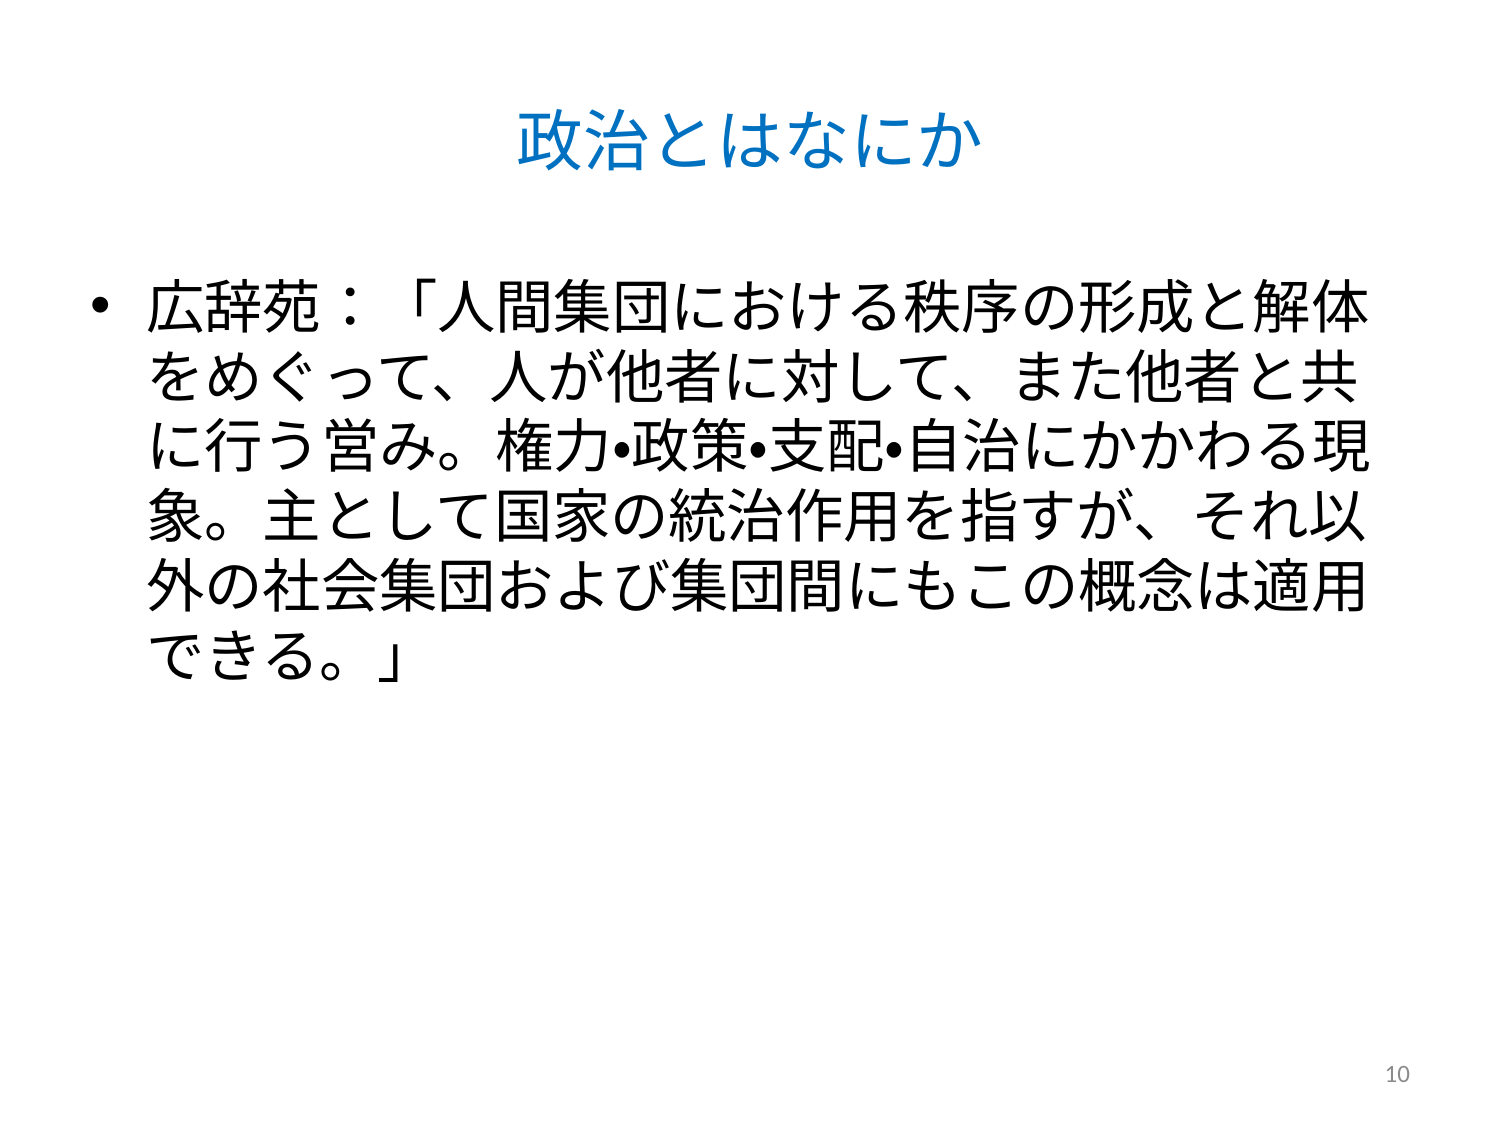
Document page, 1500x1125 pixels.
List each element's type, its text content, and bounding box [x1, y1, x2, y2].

slide_number 10 [1074, 1042, 1425, 1103]
title 政治とはなにか [75, 45, 1425, 233]
list 広辞苑：「人間集団における秩序の形成と解体をめぐって、人が他者に対して、また他者と共に行う営み。権力・政策・支配・自治にかかわる現象。主として国家の統治作用を指すが、それ以外の社会集団および集団間にもこの概念は適用できる。」 [75, 262, 1425, 1005]
